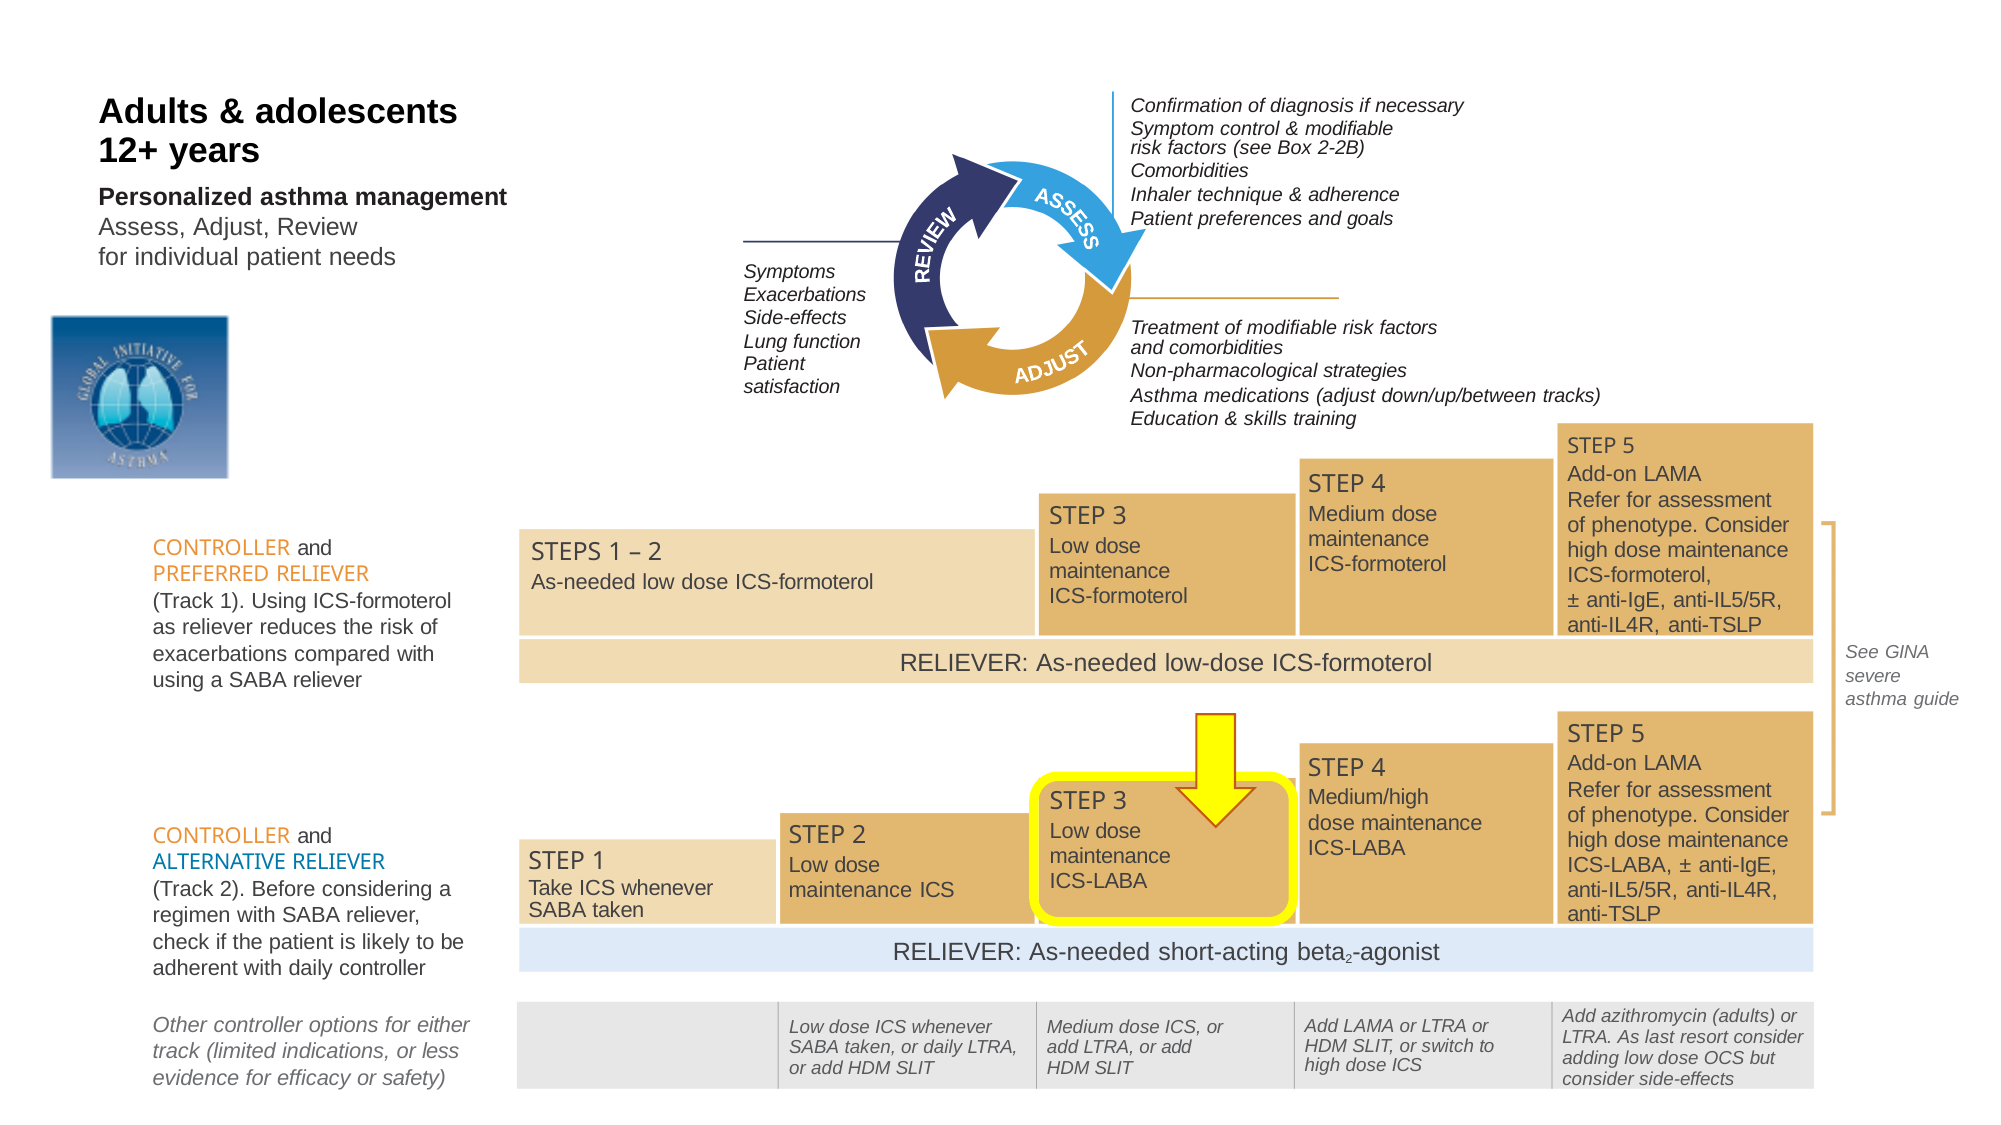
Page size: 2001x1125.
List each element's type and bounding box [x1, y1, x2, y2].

picture [0, 292, 290, 504]
text_box [0, 19, 2000, 1125]
